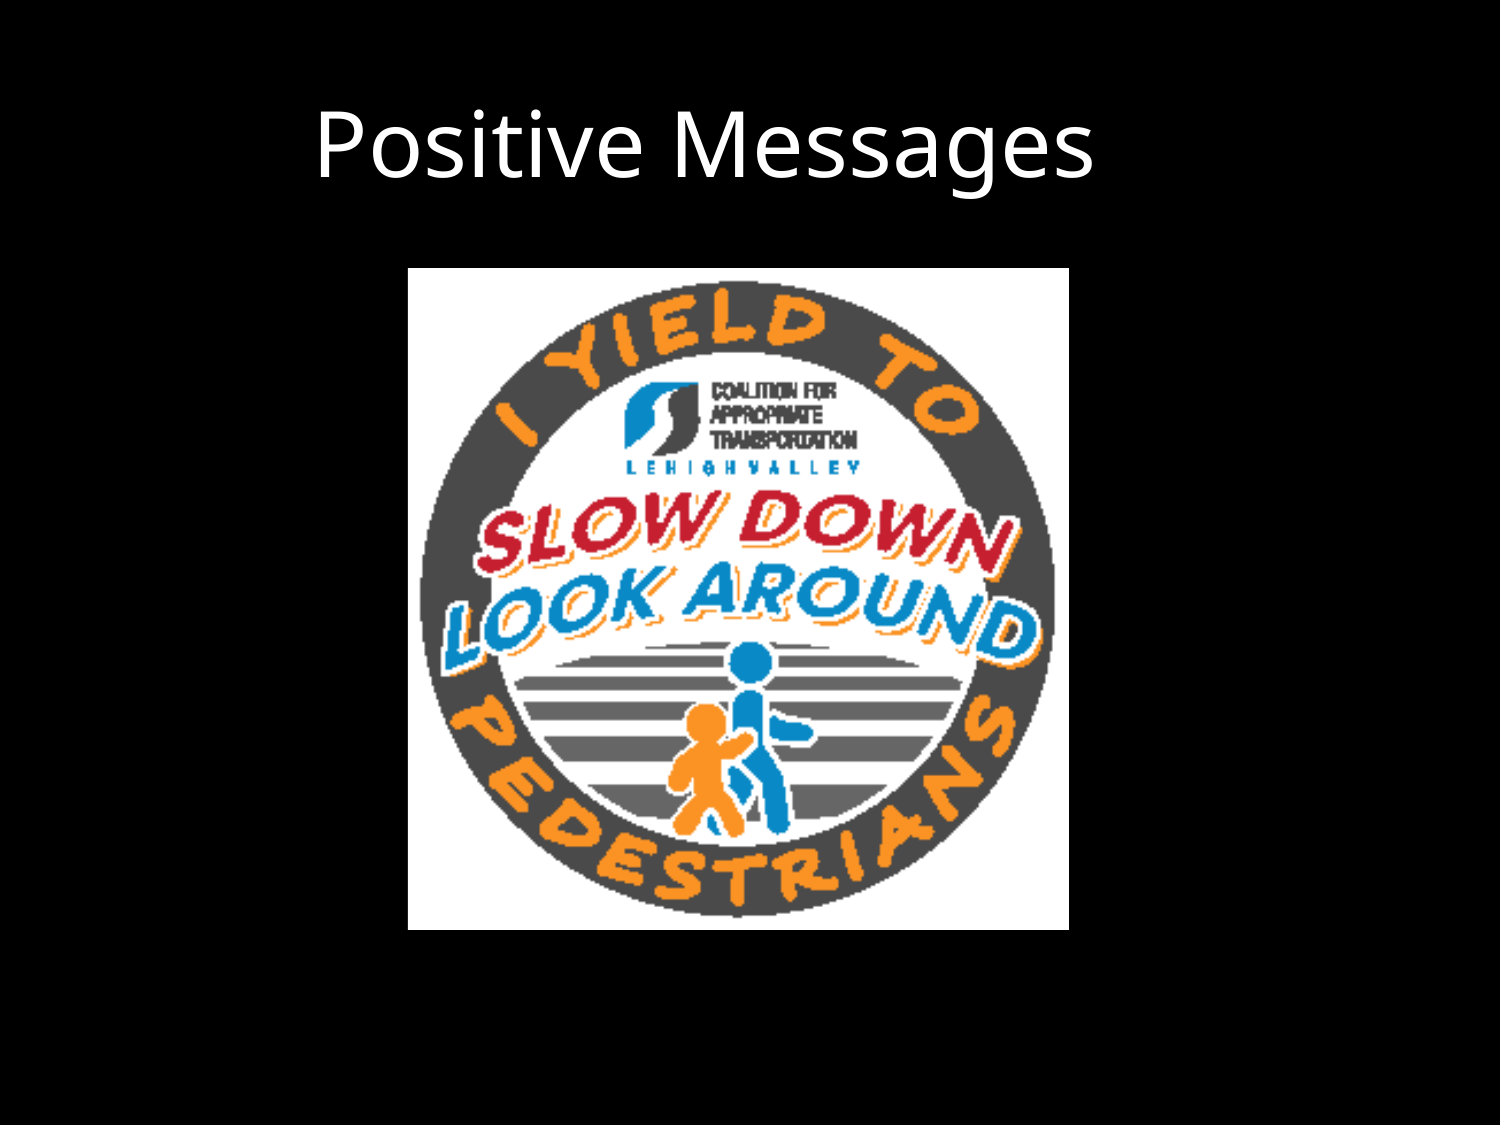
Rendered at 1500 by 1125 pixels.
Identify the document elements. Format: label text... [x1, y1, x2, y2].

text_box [407, 268, 1069, 930]
title Positive Messages [57, 84, 1352, 210]
